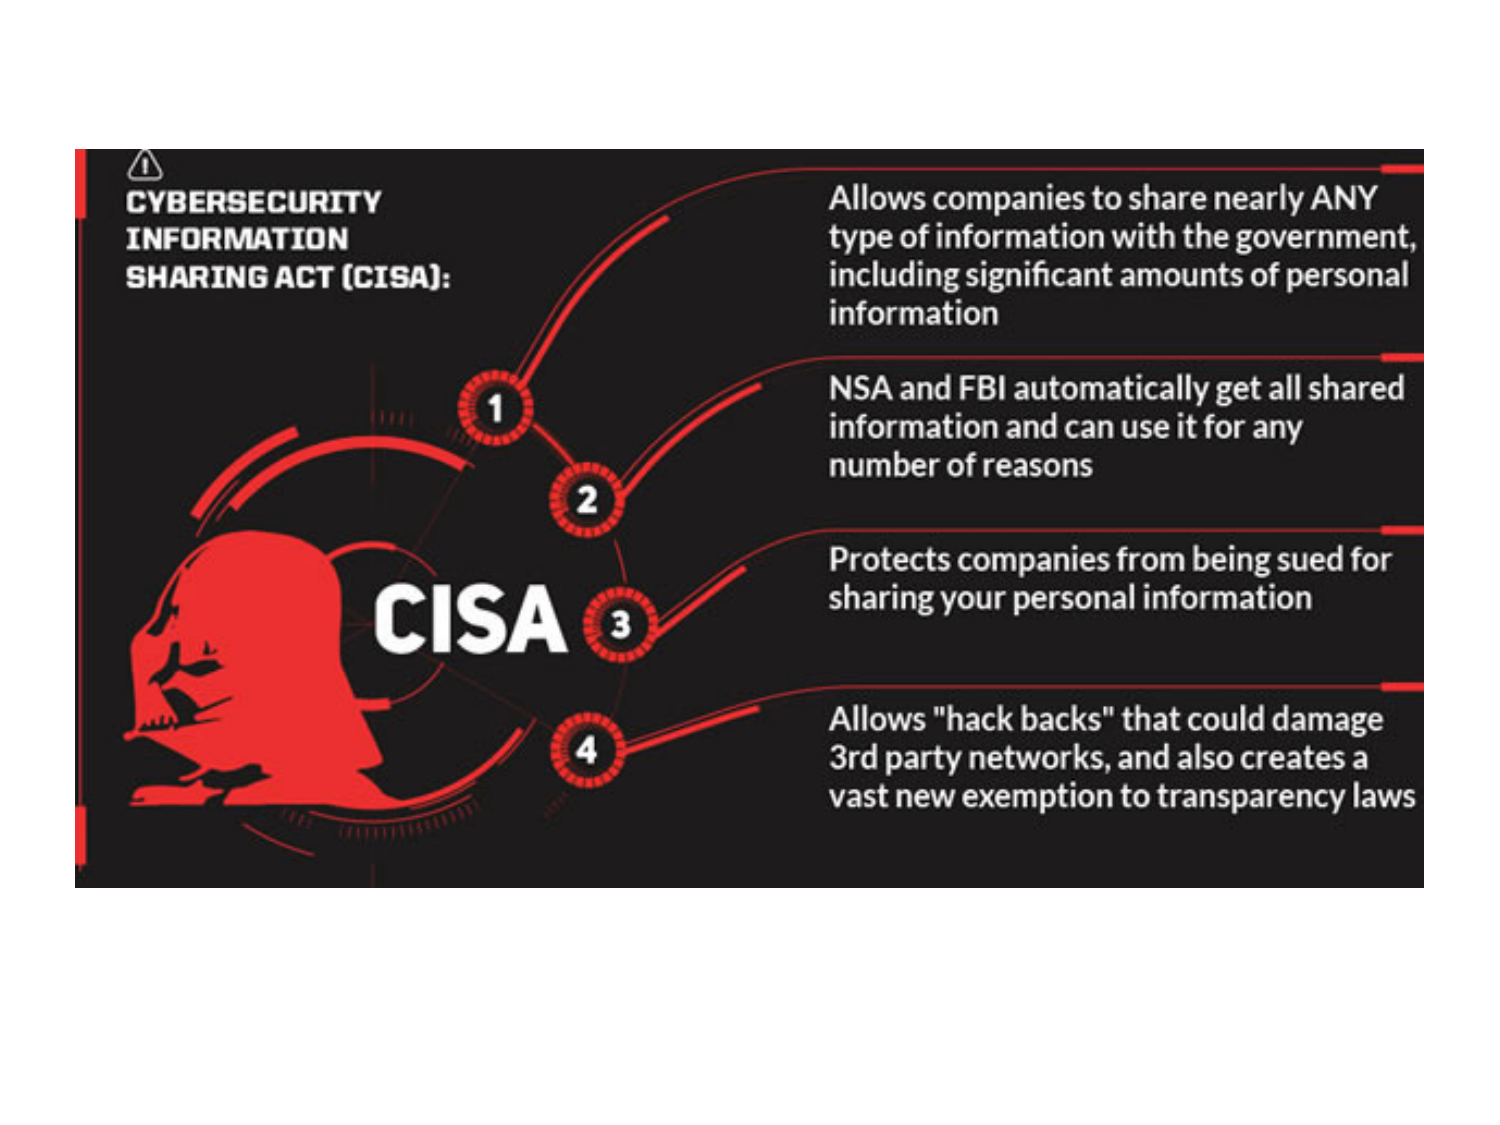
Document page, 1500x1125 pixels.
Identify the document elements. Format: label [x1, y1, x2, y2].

picture [74, 149, 1424, 888]
